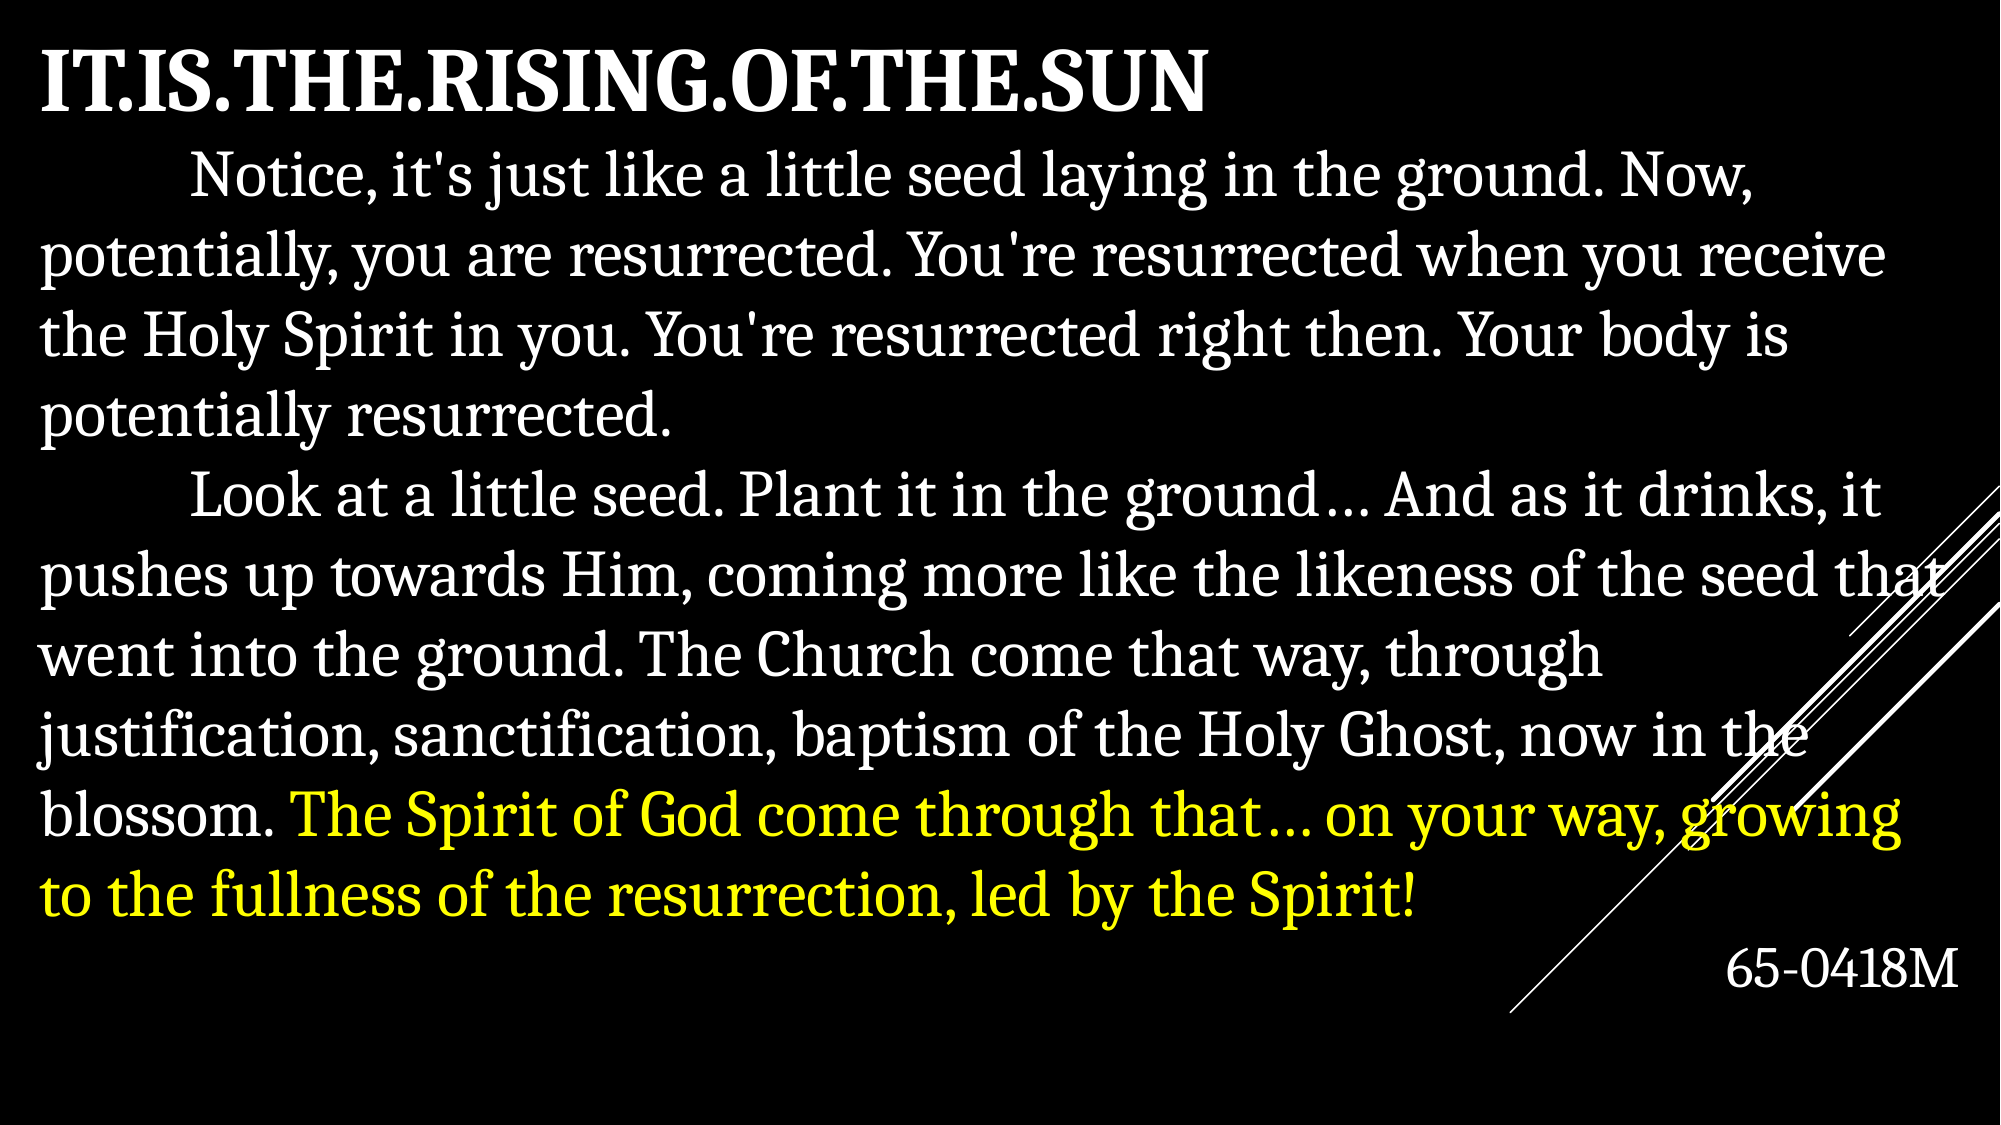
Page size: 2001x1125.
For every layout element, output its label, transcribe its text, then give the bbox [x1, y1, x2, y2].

text_box IT.IS.THE.RISING.OF.THE.SUN Notice, it's just like a little seed laying in the ground. Now, potentially, you are resurrected. You're resurrected when you receive the Holy Spirit in you. You're resurrected right then. Your body is potentially resurrected. Look at a little seed. Plant it in the ground… And as it drinks, it pushes up towards Him, coming more like the likeness of the seed that went into the ground. The Church come that way, through justification, sanctification, baptism of the Holy Ghost, now in the blossom. The Spirit of God come through that… on your way, growing to the fullness of the resurrection, led by the Spirit! 65-0418M [24, 12, 1975, 1007]
